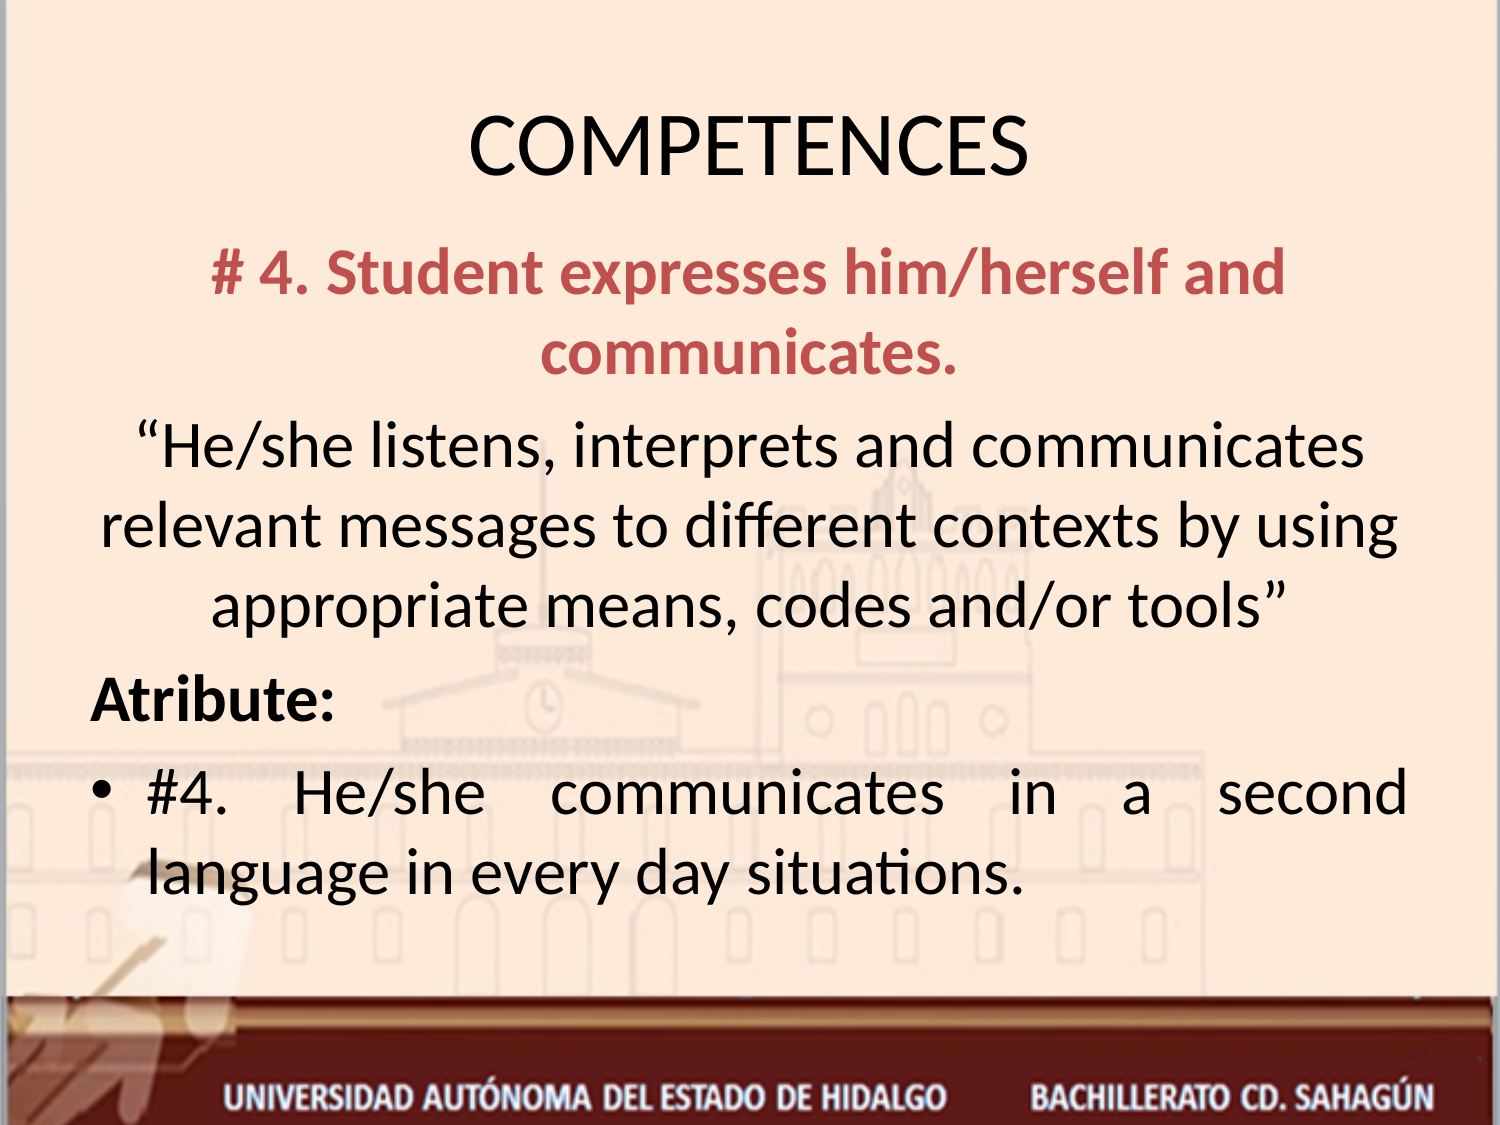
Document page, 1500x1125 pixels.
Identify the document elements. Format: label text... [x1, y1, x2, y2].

title COMPETENCES [75, 45, 1425, 219]
list # 4. Student expresses him/herself and communicates. “He/she listens, interprets and communicates relevant messages to different contexts by using appropriate means, codes and/or tools” Atribute: #4. He/she communicates in a second language in every day situations. [75, 219, 1425, 963]
picture [0, 0, 1500, 1125]
